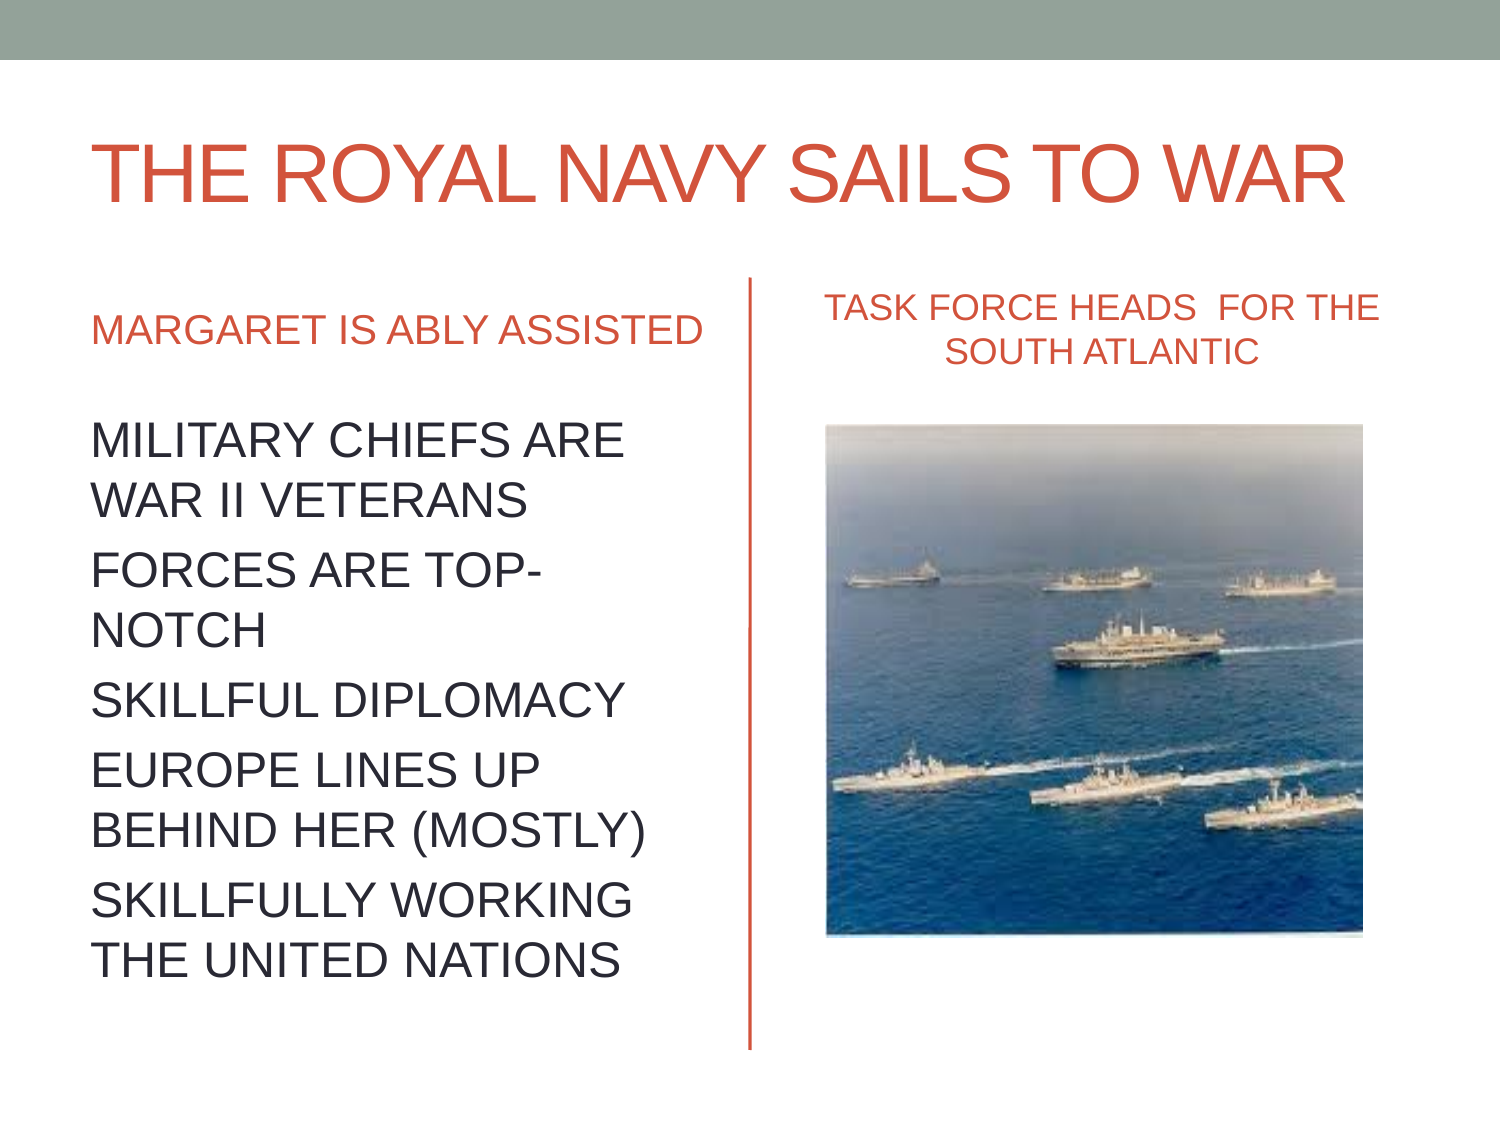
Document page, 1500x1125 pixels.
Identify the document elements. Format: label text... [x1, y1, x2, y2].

title THE ROYAL NAVY SAILS TO WAR [75, 87, 1425, 250]
list MILITARY CHIEFS ARE WAR II VETERANS FORCES ARE TOP-NOTCH SKILLFUL DIPLOMACY EUROPE LINES UP BEHIND HER (MOSTLY) SKILLFULLY WORKING THE UNITED NATIONS [75, 399, 720, 1049]
list TASK FORCE HEADS FOR THE SOUTH ATLANTIC [780, 275, 1425, 380]
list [824, 424, 1363, 938]
list MARGARET IS ABLY ASSISTED [75, 275, 720, 380]
